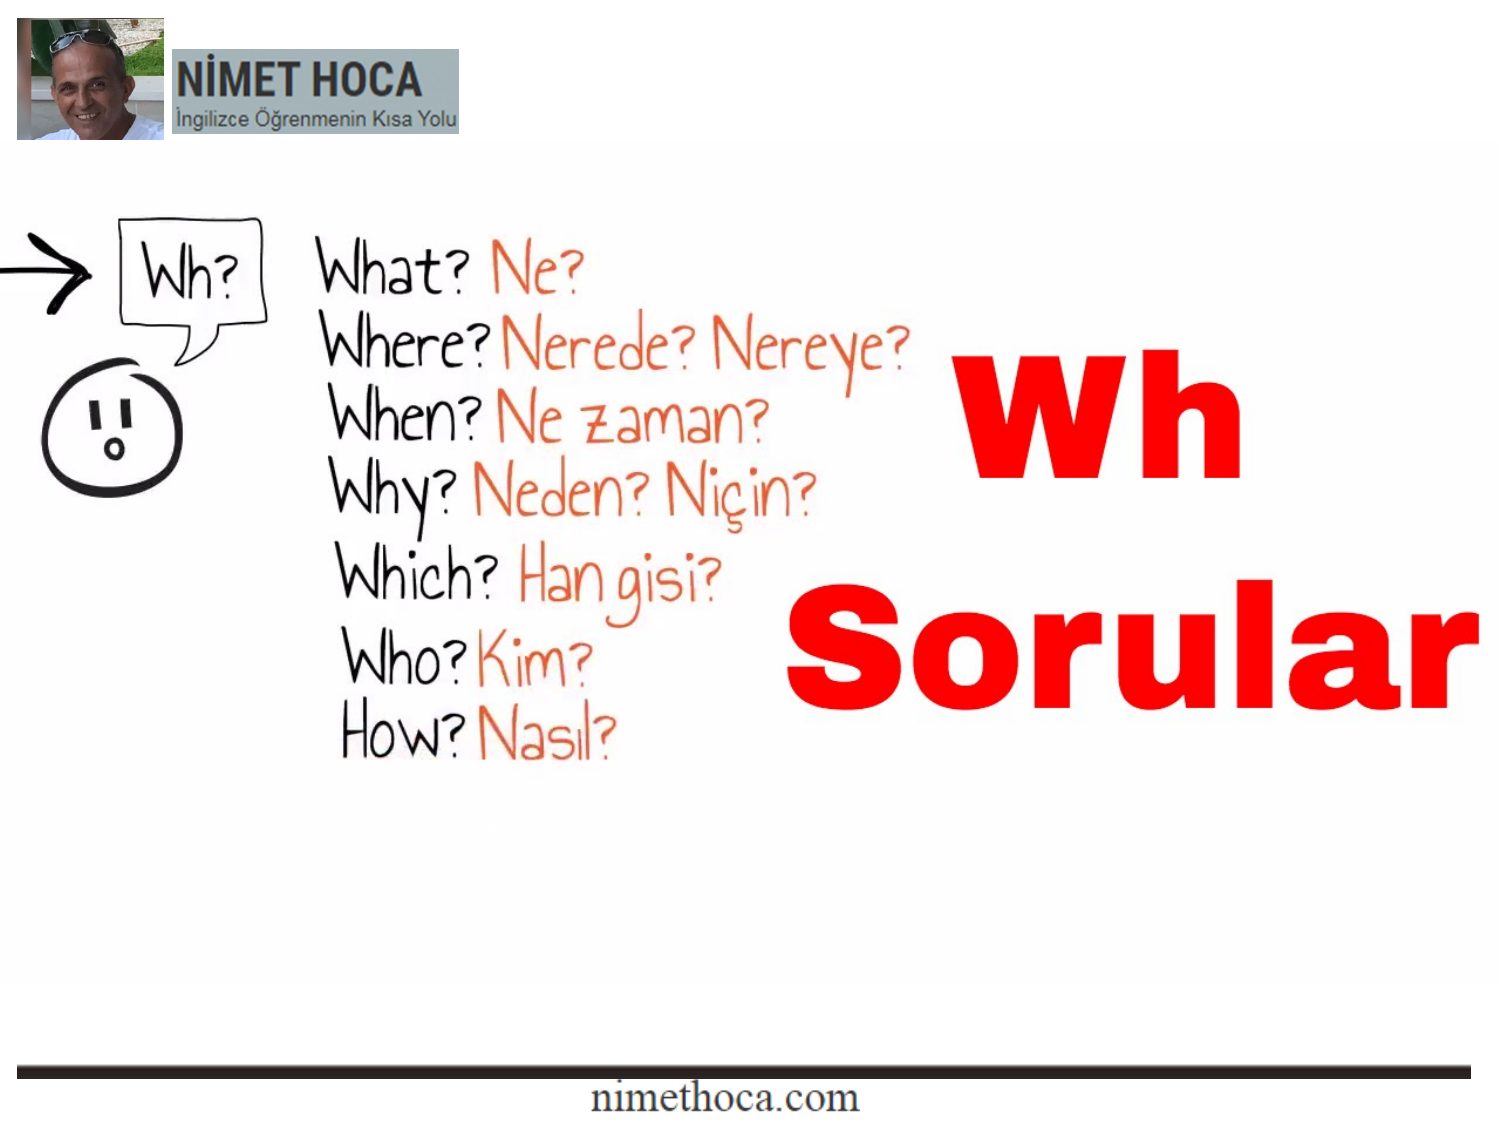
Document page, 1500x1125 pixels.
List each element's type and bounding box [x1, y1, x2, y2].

picture [172, 49, 459, 134]
picture [0, 18, 1500, 985]
